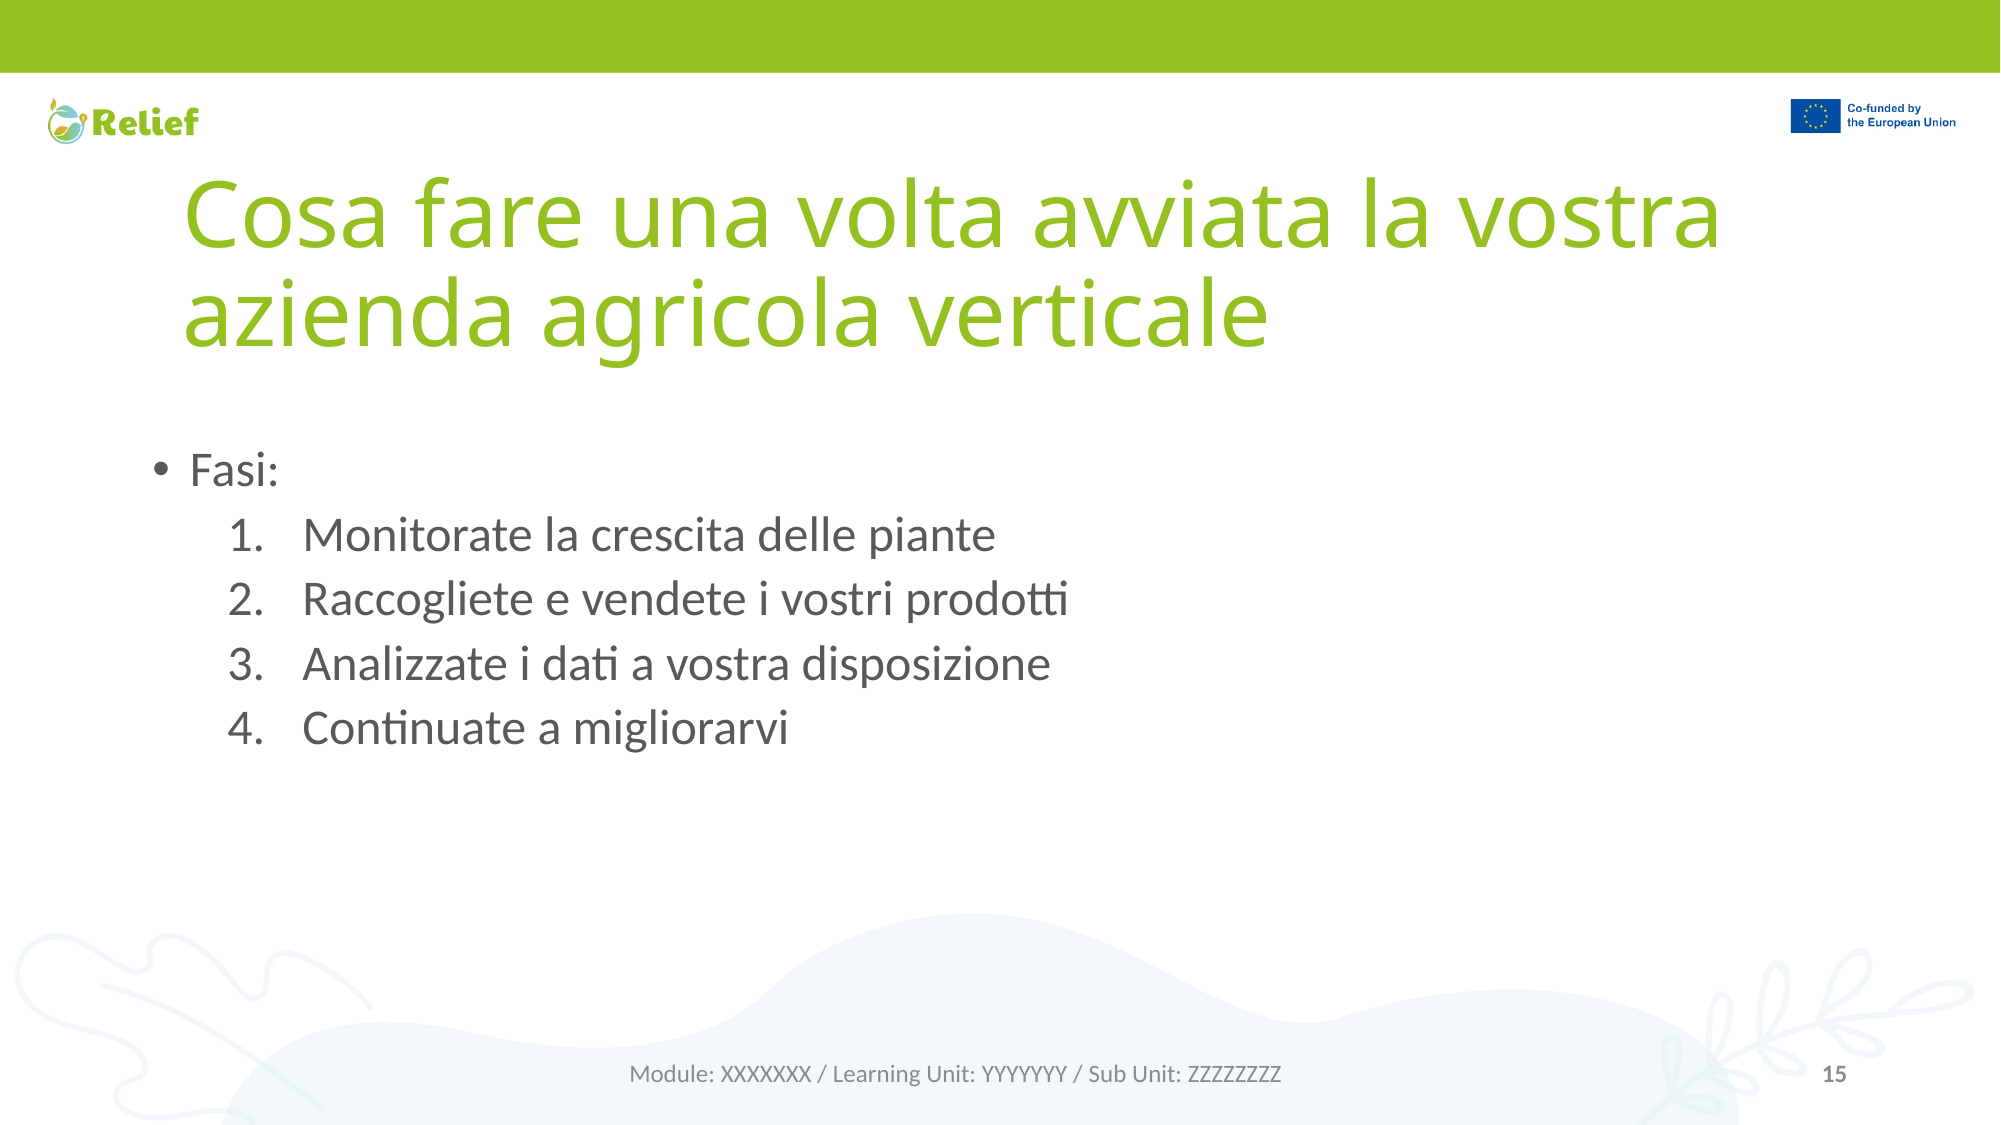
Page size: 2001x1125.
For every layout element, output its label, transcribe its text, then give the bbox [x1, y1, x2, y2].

picture [0, 0, 2001, 1125]
title Cosa fare una volta avviata la vostra azienda agricola verticale [167, 146, 1934, 389]
list Fasi: Monitorate la crescita delle piante Raccogliete e vendete i vostri prodotti Analizzate i dati a vostra disposizione Continuate a migliorarvi [137, 436, 1863, 1125]
slide_number 15 [1787, 1042, 1863, 1103]
footer Module: XXXXXXX / Learning Unit: YYYYYYY / Sub Unit: ZZZZZZZZ [137, 1023, 1775, 1122]
